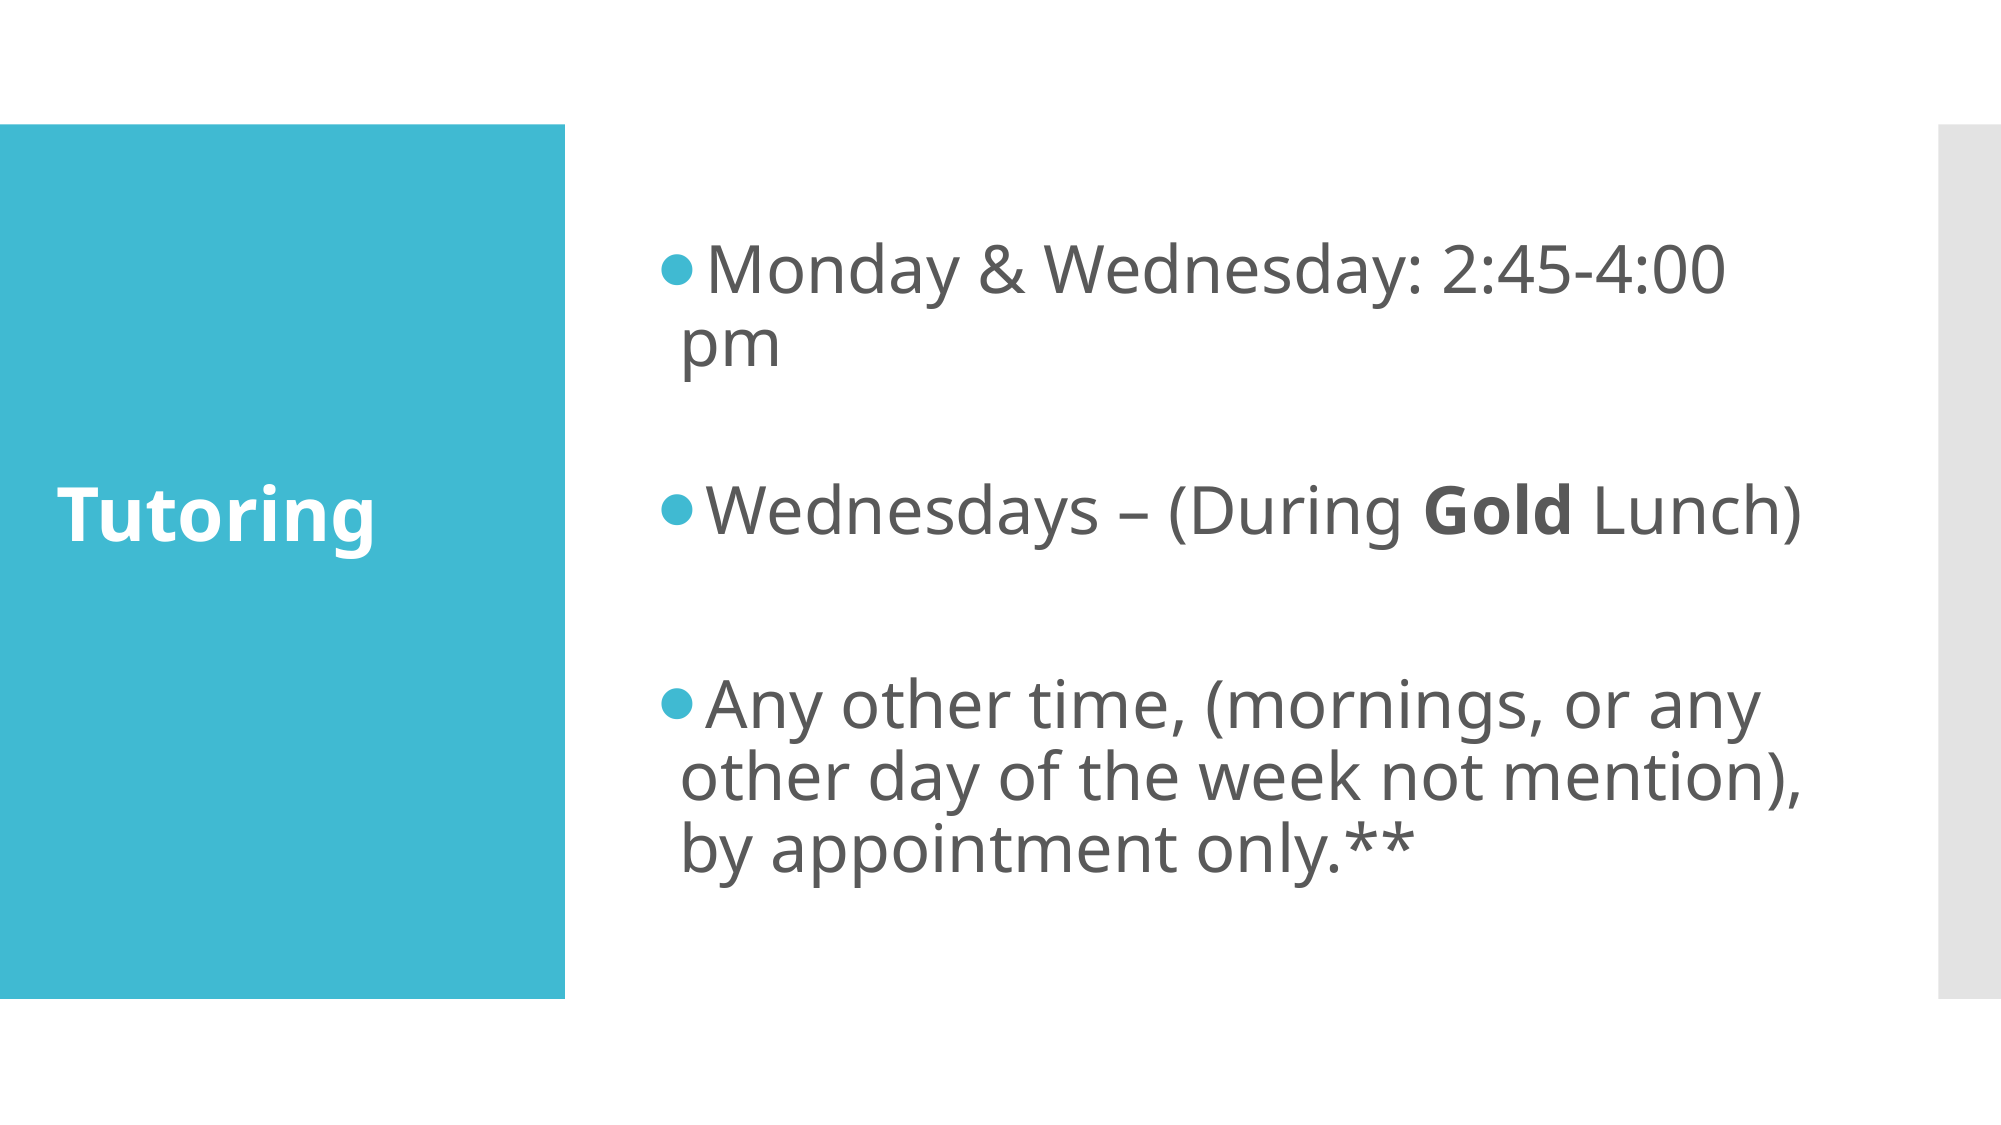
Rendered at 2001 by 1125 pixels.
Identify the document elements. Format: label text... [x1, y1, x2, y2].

list Monday & Wednesday: 2:45-4:00 pm Wednesdays – (During Gold Lunch) Any other time, (mornings, or any other day of the week not mention), by appointment only.** [634, 141, 1835, 982]
title Tutoring [41, 184, 525, 940]
